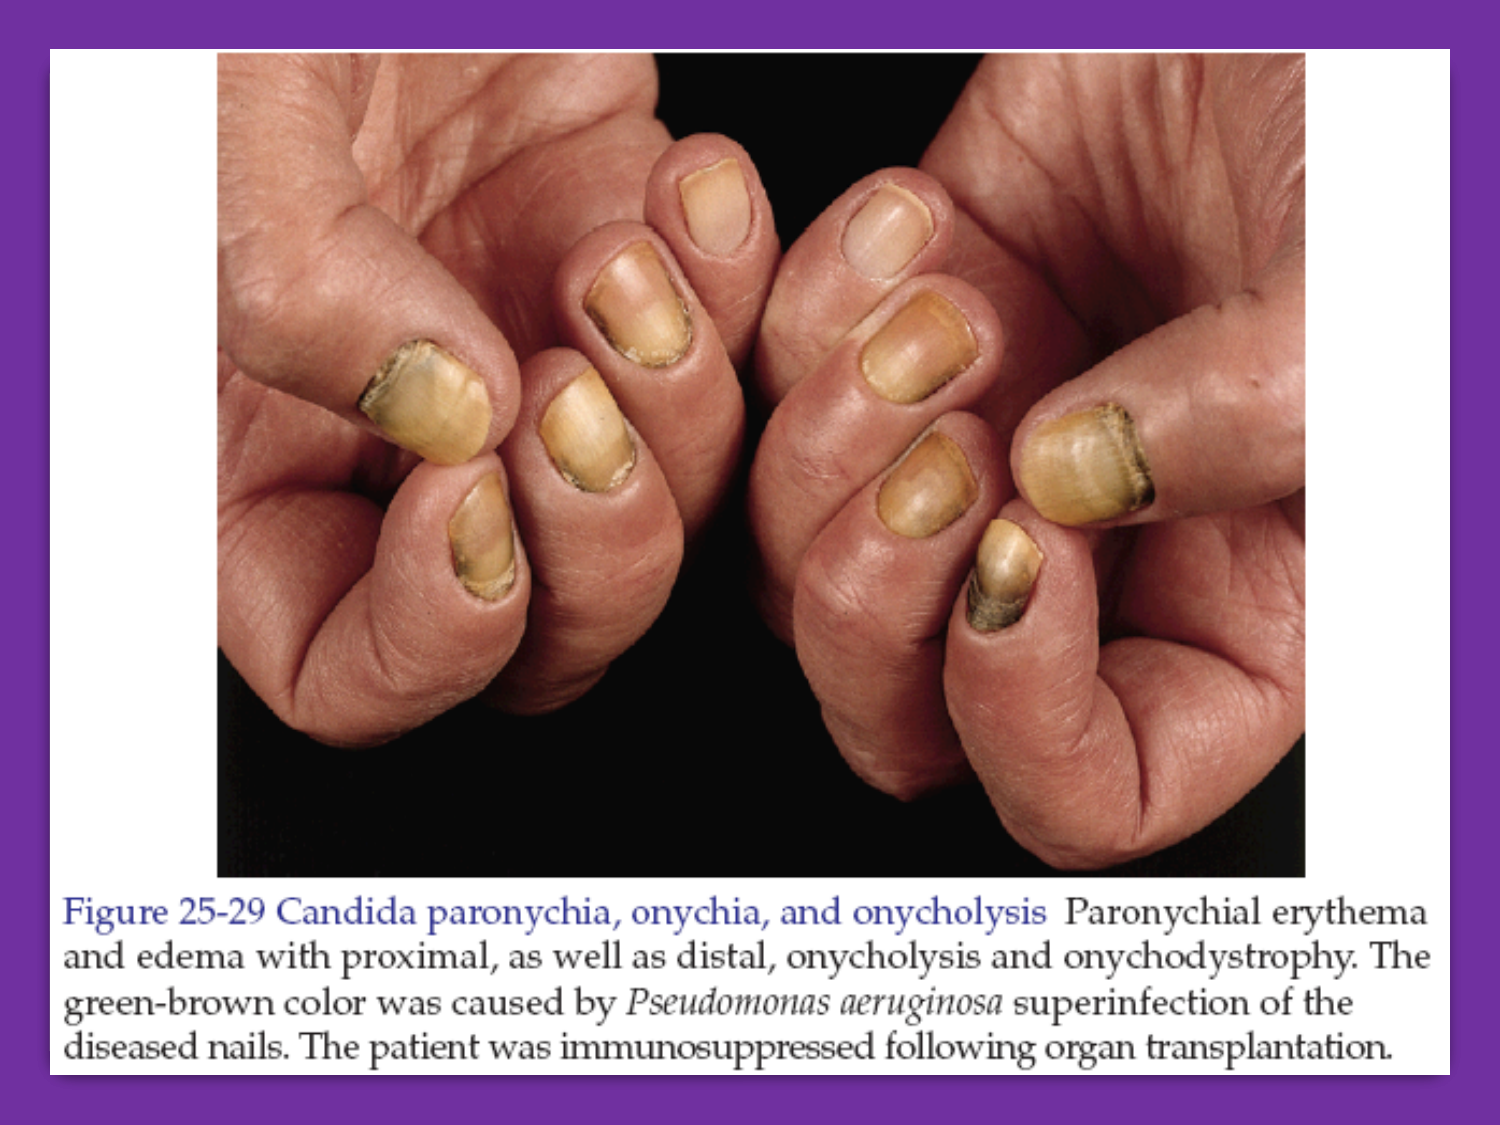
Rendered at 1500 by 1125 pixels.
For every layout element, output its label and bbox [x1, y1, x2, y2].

picture [49, 49, 1451, 1076]
